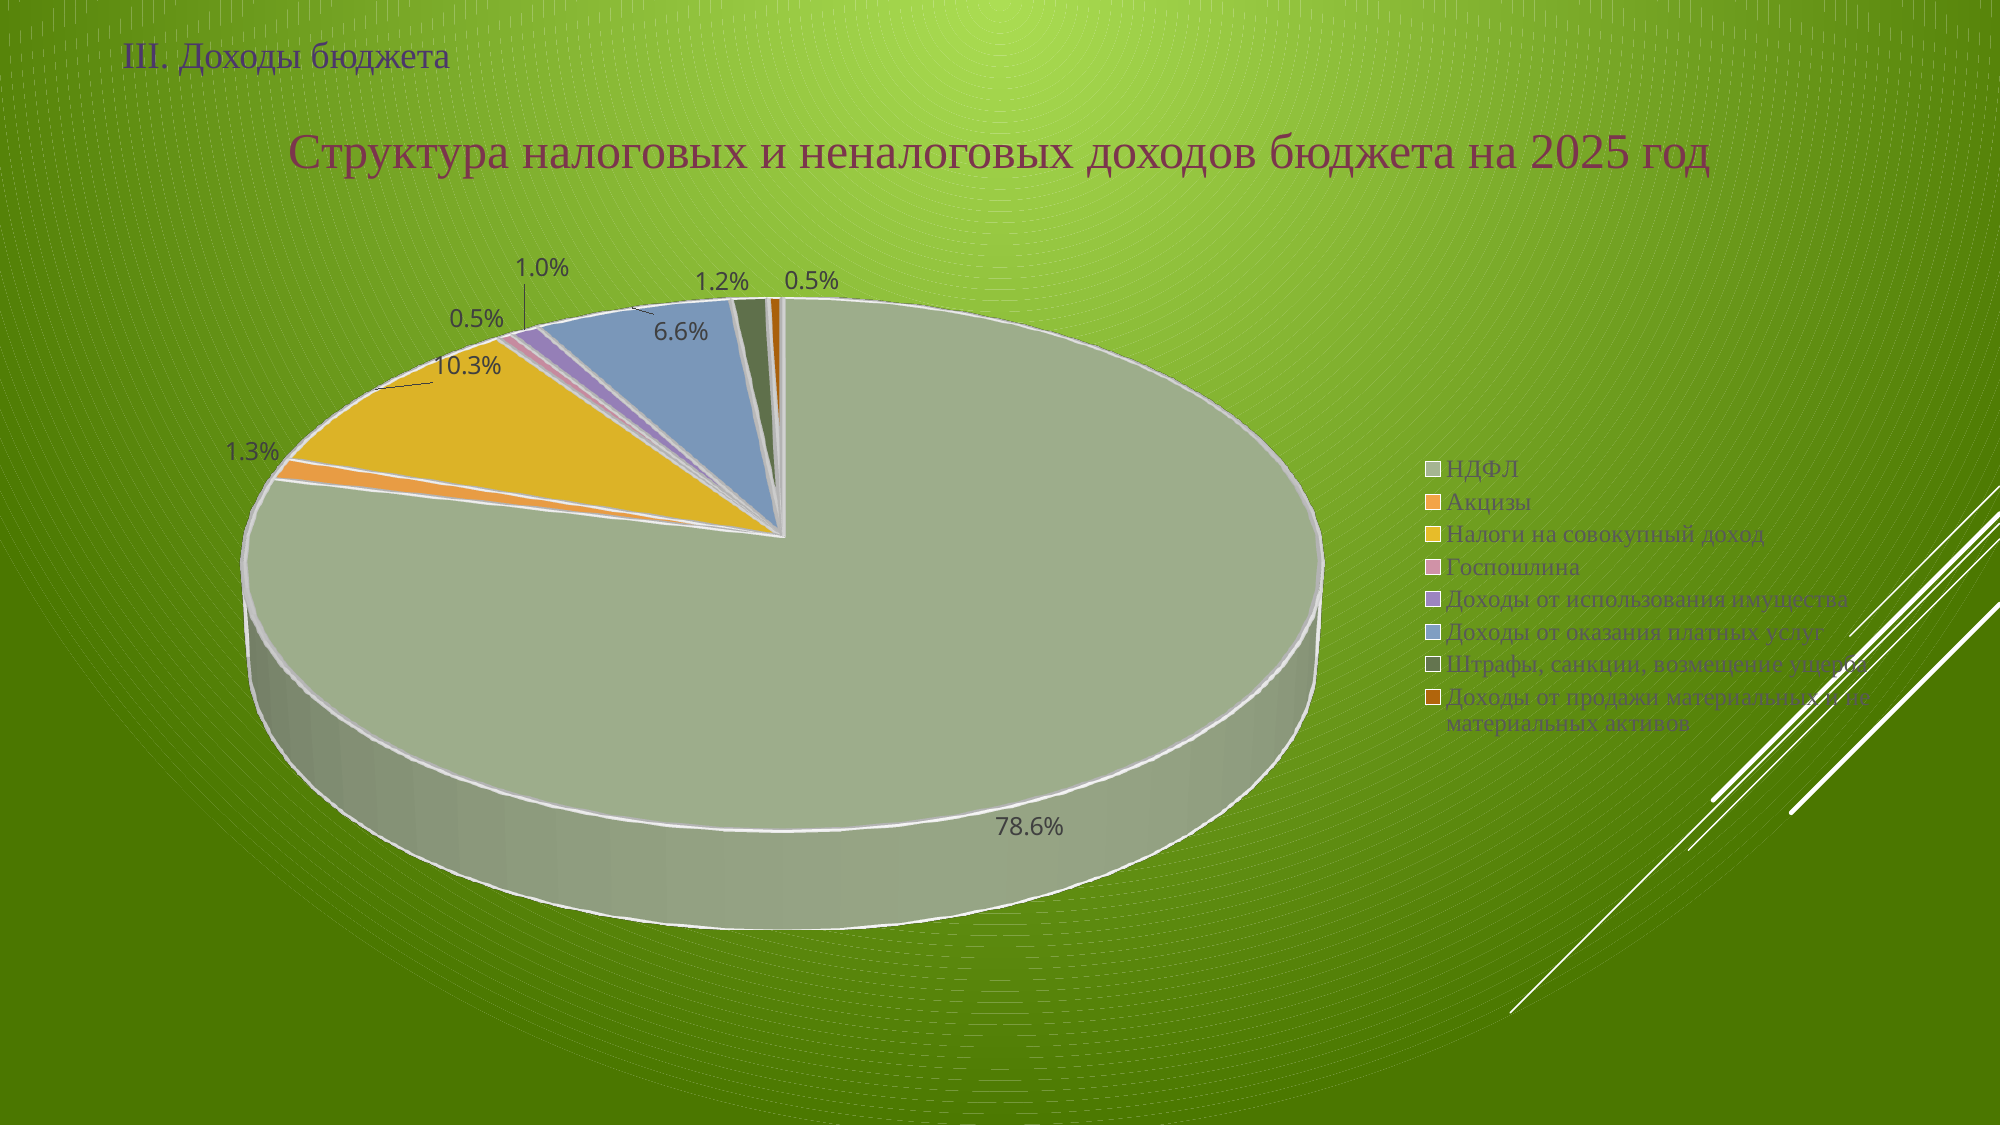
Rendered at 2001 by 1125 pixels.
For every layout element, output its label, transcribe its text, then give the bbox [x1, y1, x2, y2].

text_box III. Доходы бюджета [107, 28, 1892, 78]
text_box Структура налоговых и неналоговых доходов бюджета на 2025 год [107, 110, 1892, 186]
chart [137, 185, 1893, 1008]
